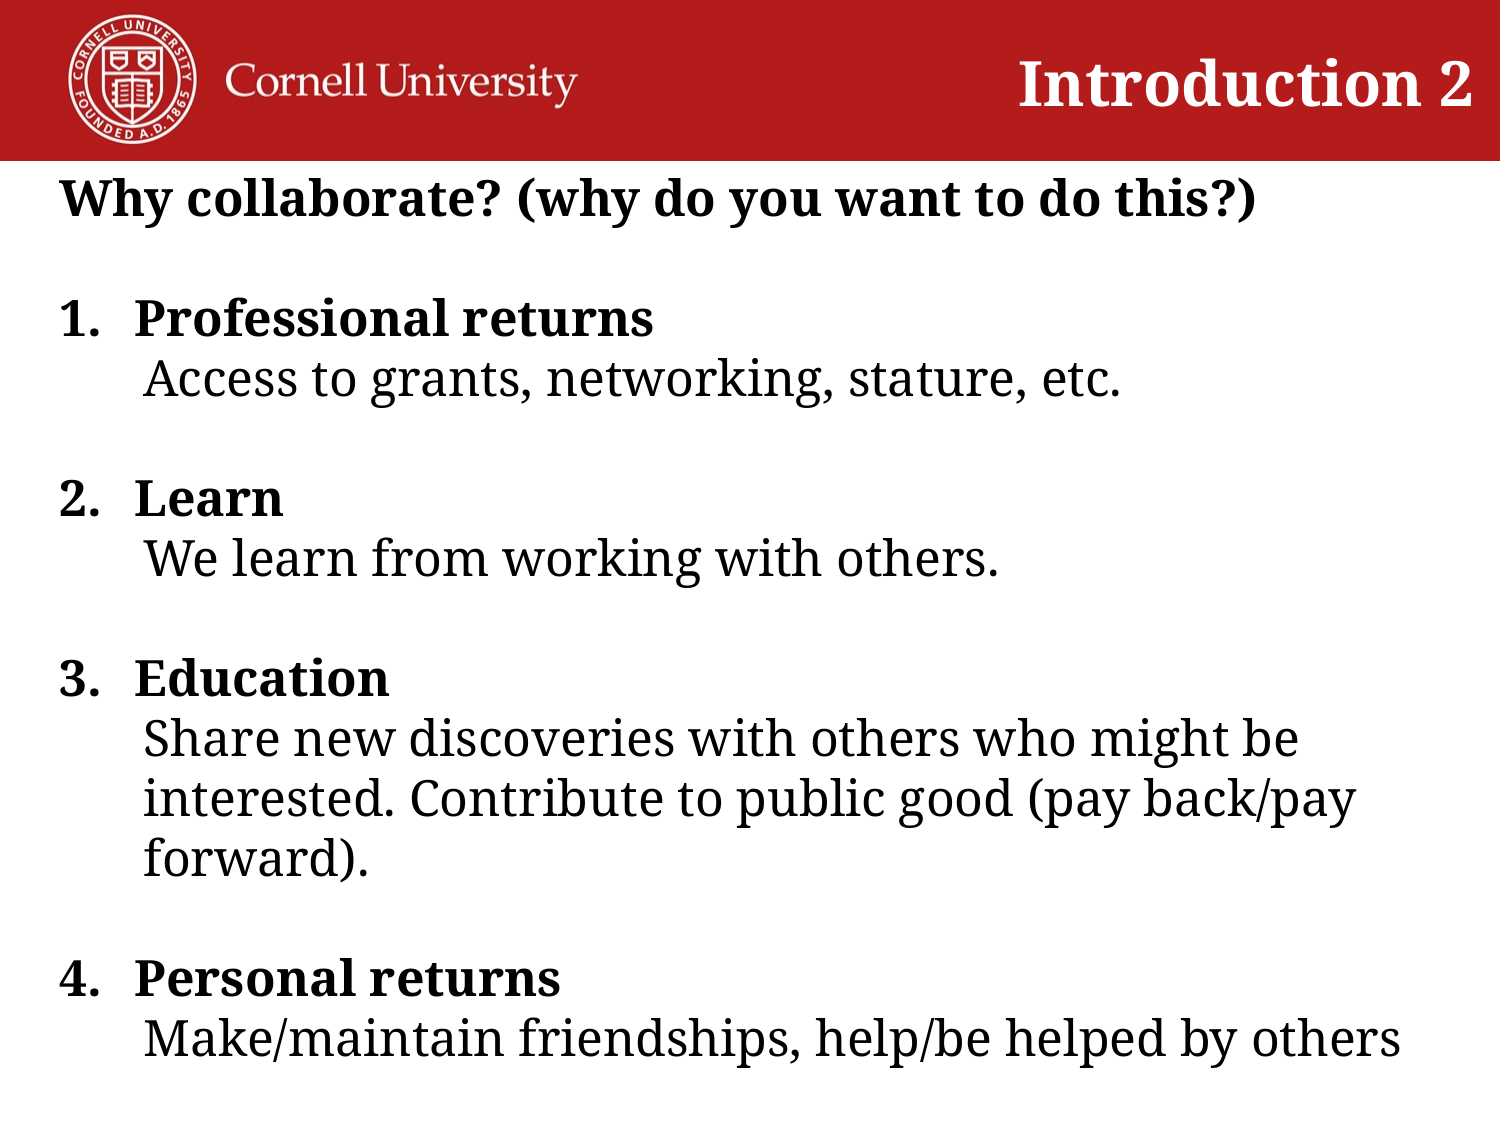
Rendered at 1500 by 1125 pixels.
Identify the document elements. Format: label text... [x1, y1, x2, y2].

text_box Why collaborate? (why do you want to do this?) Professional returns Access to grants, networking, stature, etc. Learn We learn from working with others. Education Share new discoveries with others who might be interested. Contribute to public good (pay back/pay forward). Personal returns Make/maintain friendships, help/be helped by others Successful collaboration requires much more than #1! [44, 169, 1470, 1125]
picture [0, 0, 1500, 162]
